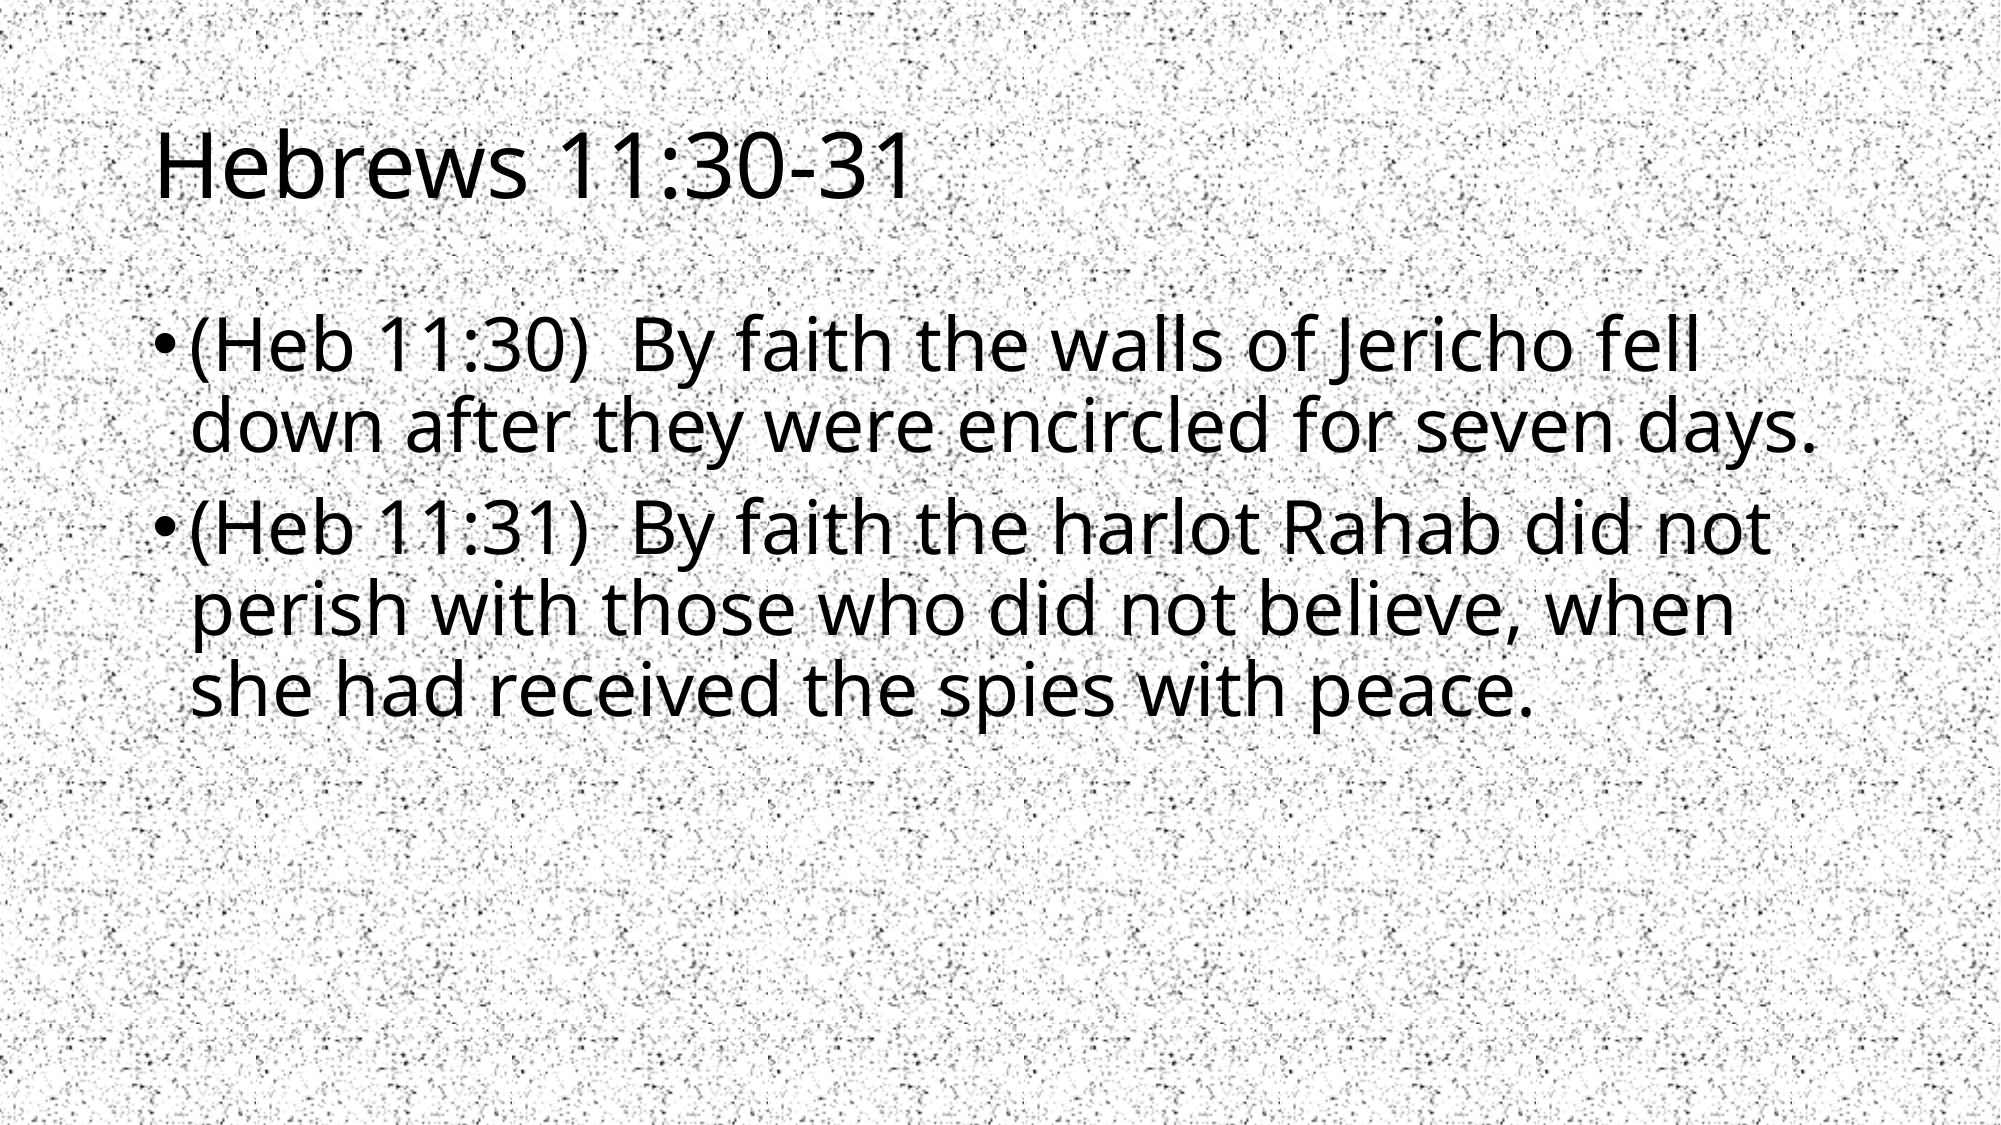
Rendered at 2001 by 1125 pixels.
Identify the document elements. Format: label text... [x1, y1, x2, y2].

picture [0, 0, 2001, 1125]
list (Heb 11:30) By faith the walls of Jericho fell down after they were encircled for seven days. (Heb 11:31) By faith the harlot Rahab did not perish with those who did not believe, when she had received the spies with peace. [137, 299, 1863, 1014]
title Hebrews 11:30-31 [137, 59, 1863, 278]
